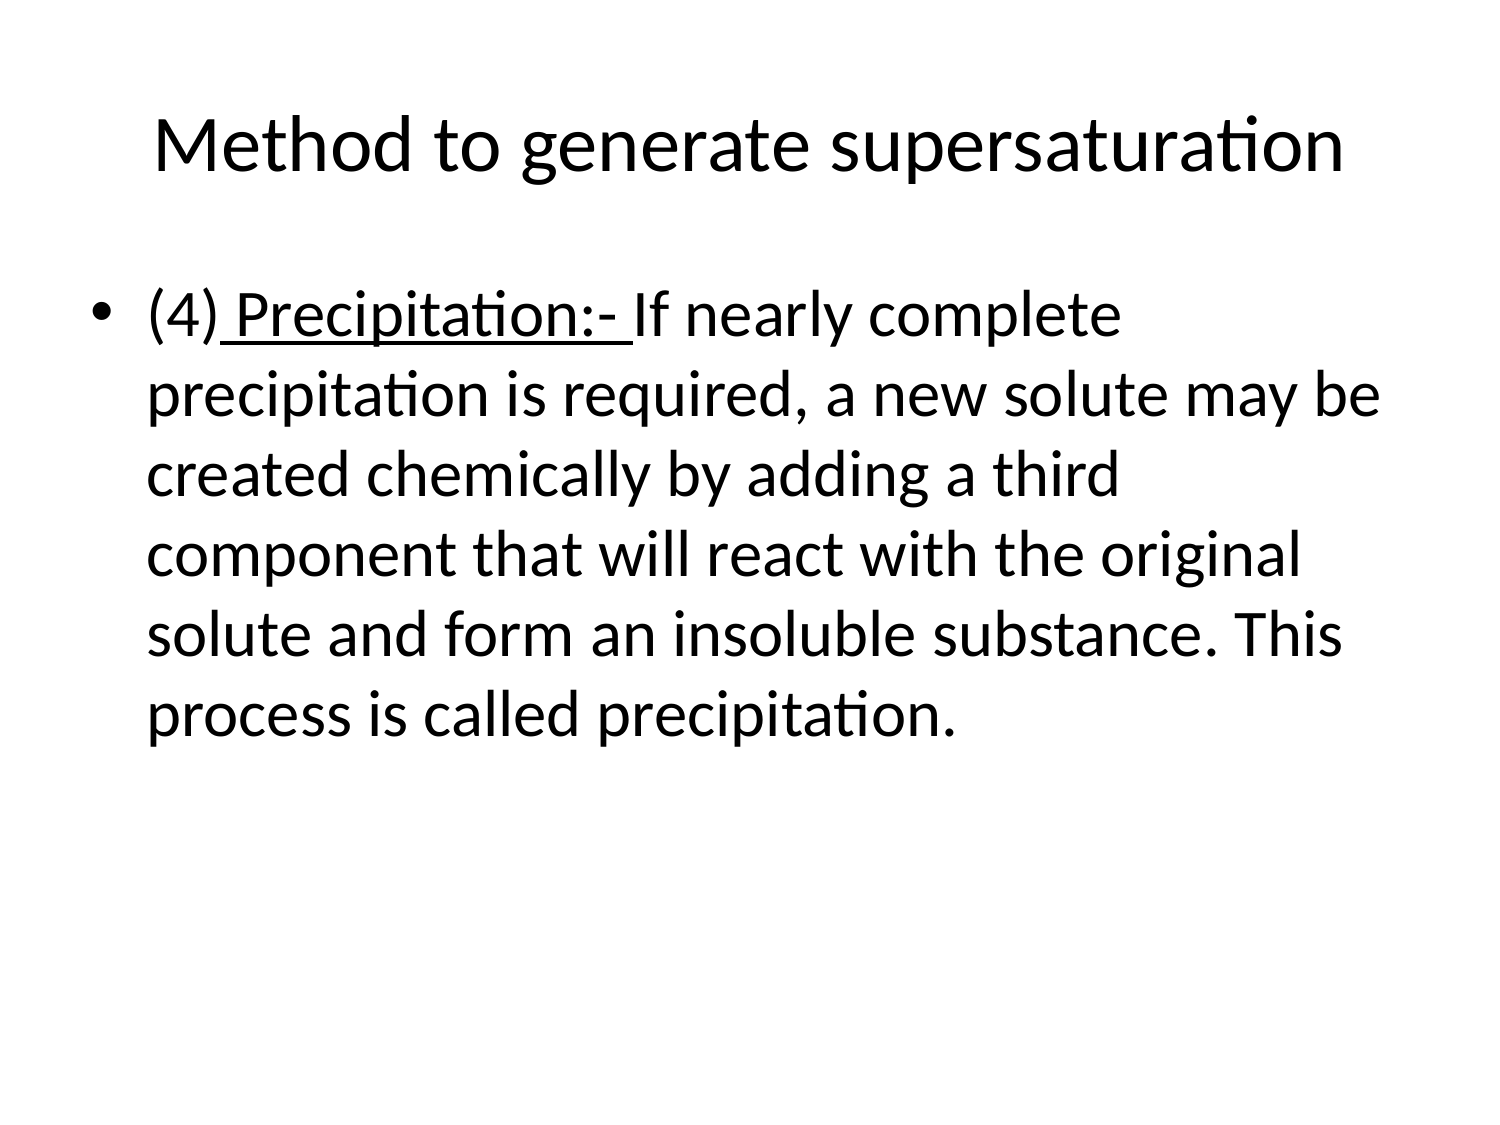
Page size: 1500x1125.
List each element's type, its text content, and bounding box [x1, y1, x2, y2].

list (4) Precipitation:- If nearly complete precipitation is required, a new solute may be created chemically by adding a third component that will react with the original solute and form an insoluble substance. This process is called precipitation. [75, 262, 1425, 1005]
title Method to generate supersaturation [75, 45, 1425, 233]
